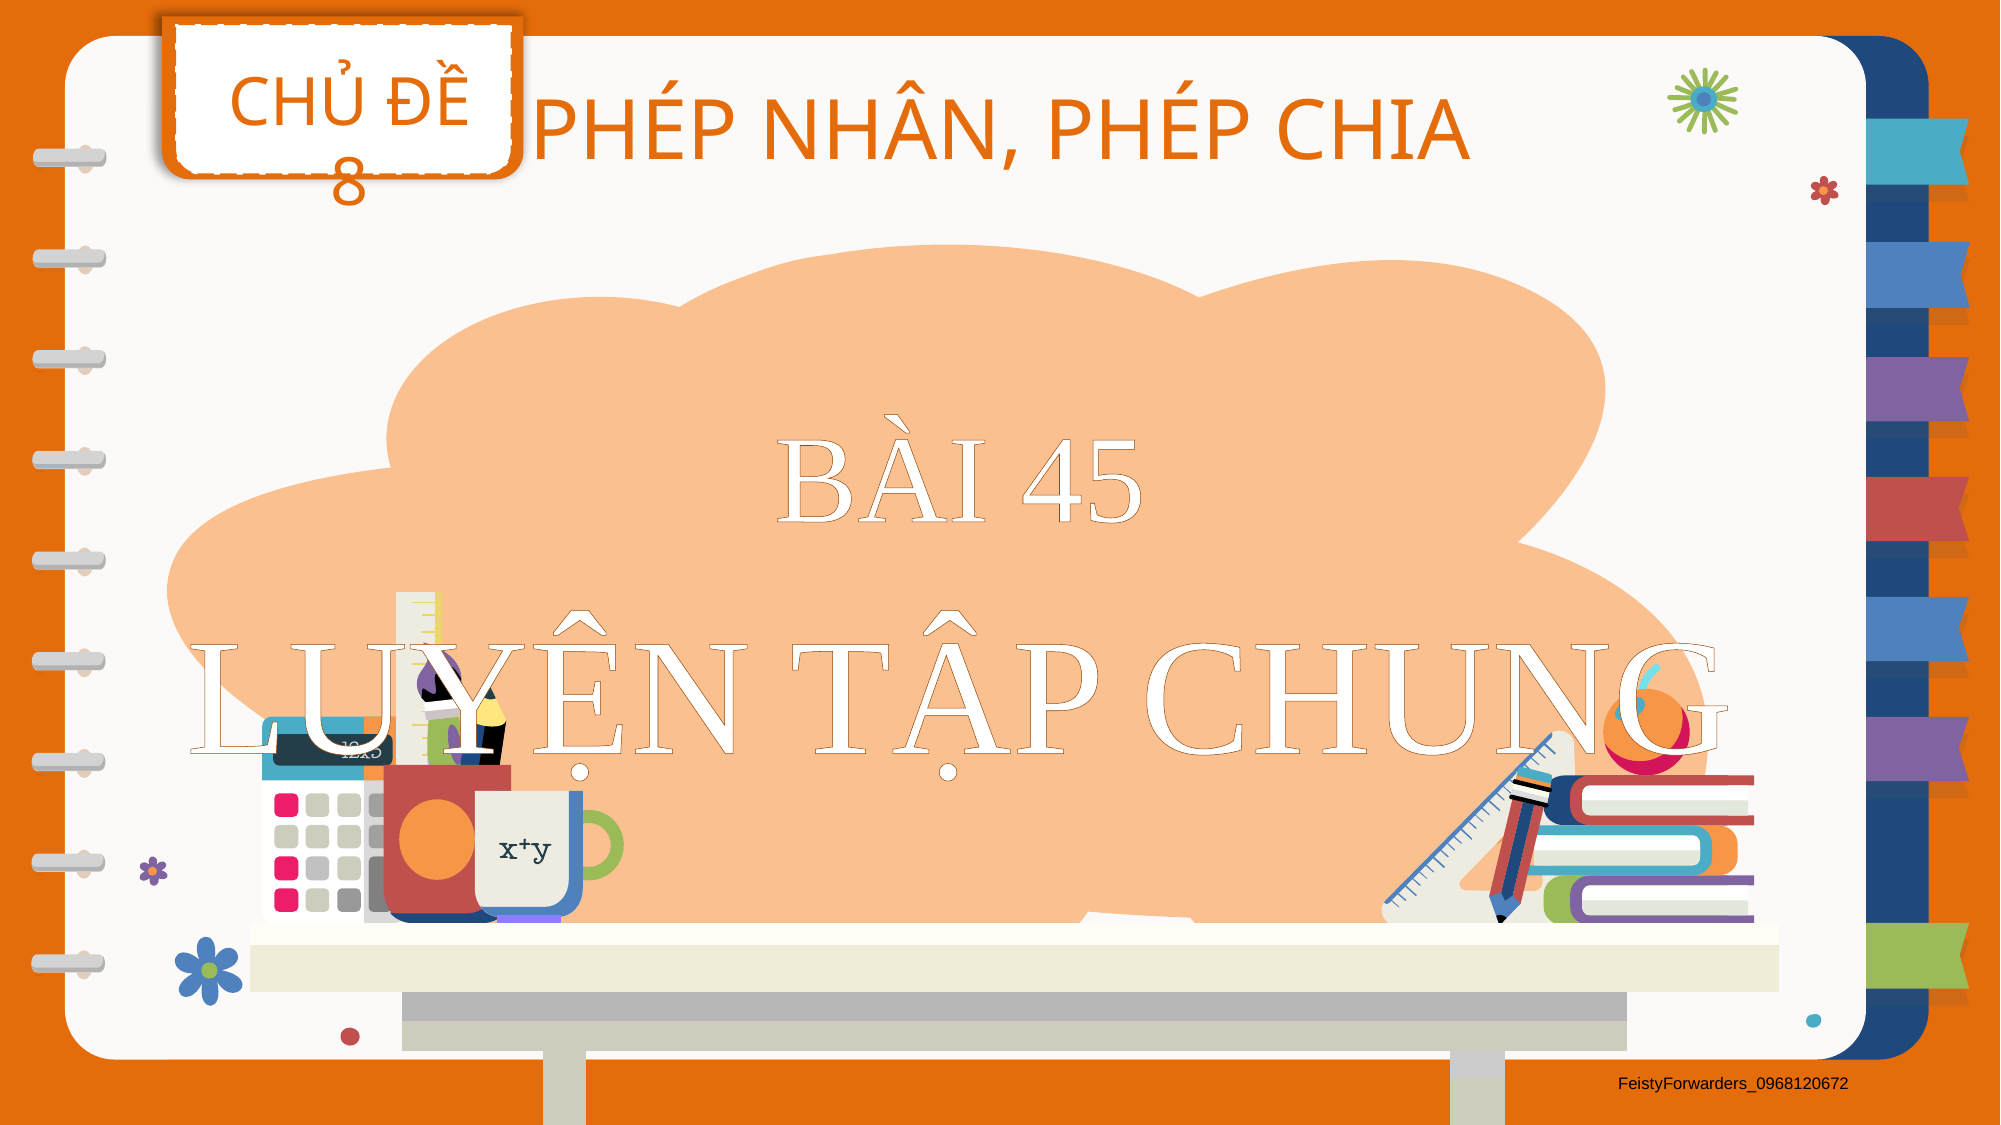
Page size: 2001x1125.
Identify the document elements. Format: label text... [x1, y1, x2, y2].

text_box BÀI 45 LUYỆN TẬP CHUNG [171, 359, 1749, 795]
text_box PHÉP NHÂN, PHÉP CHIA [435, 68, 1565, 184]
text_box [163, 17, 523, 179]
